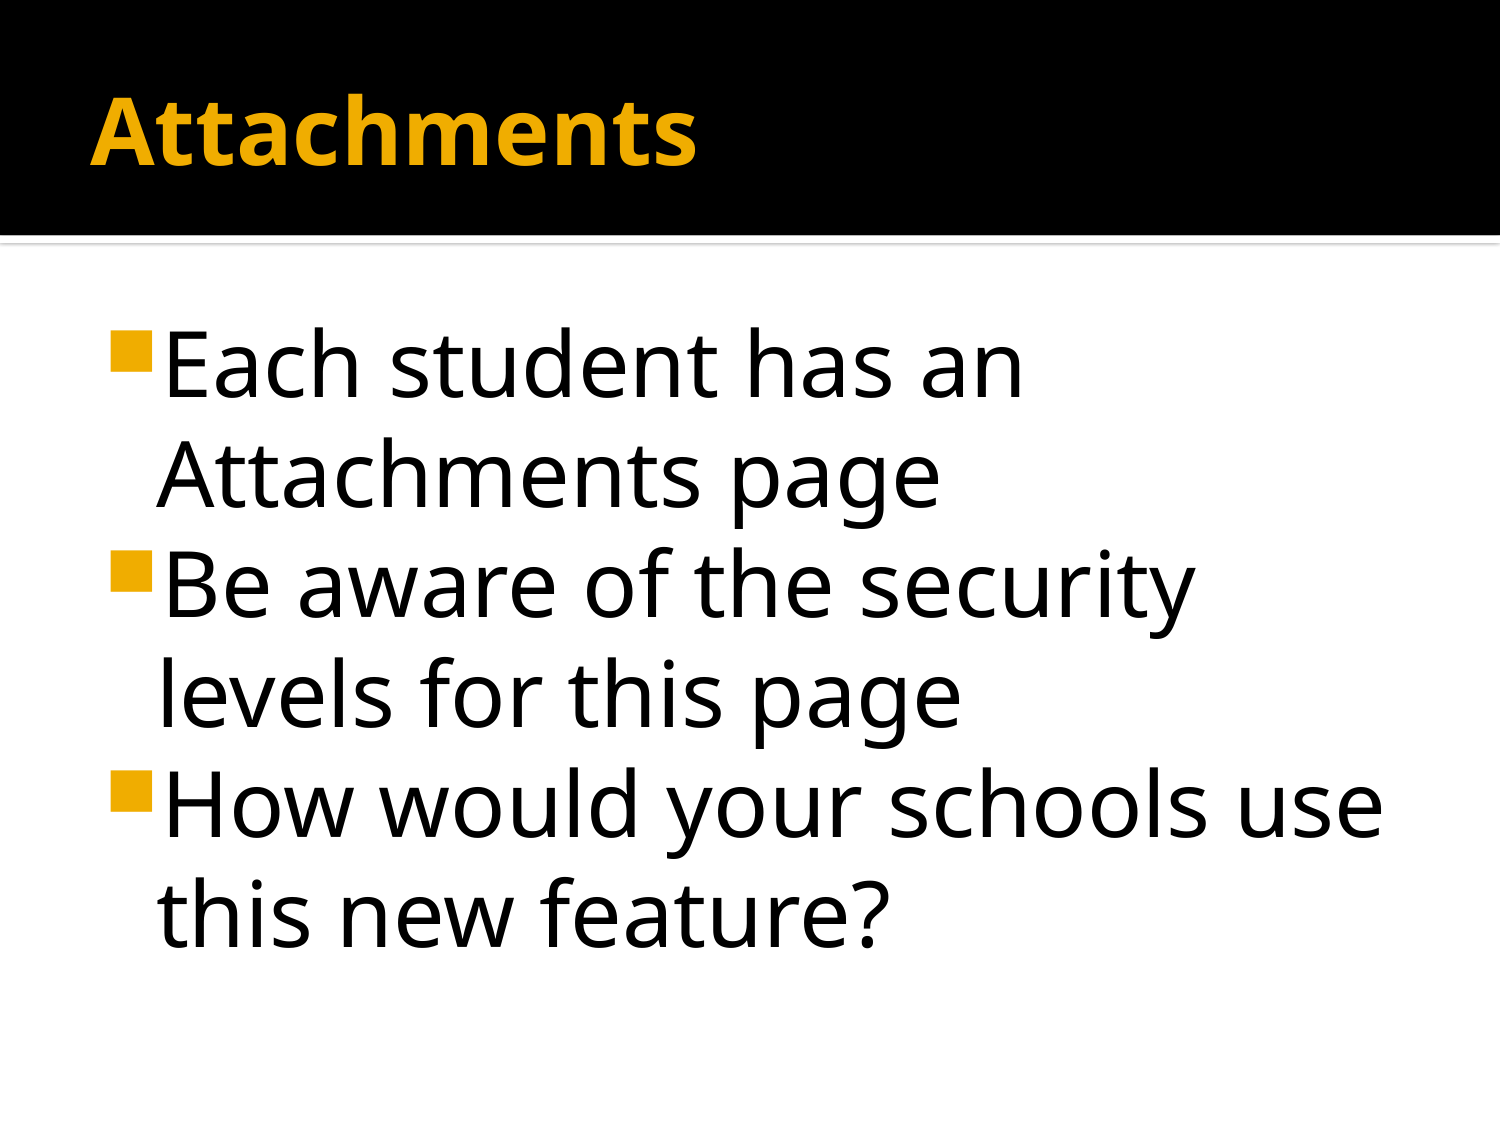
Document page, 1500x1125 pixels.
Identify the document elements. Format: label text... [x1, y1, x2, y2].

list Each student has an Attachments page Be aware of the security levels for this page How would your schools use this new feature? [75, 291, 1425, 1050]
title Attachments [75, 25, 1425, 231]
